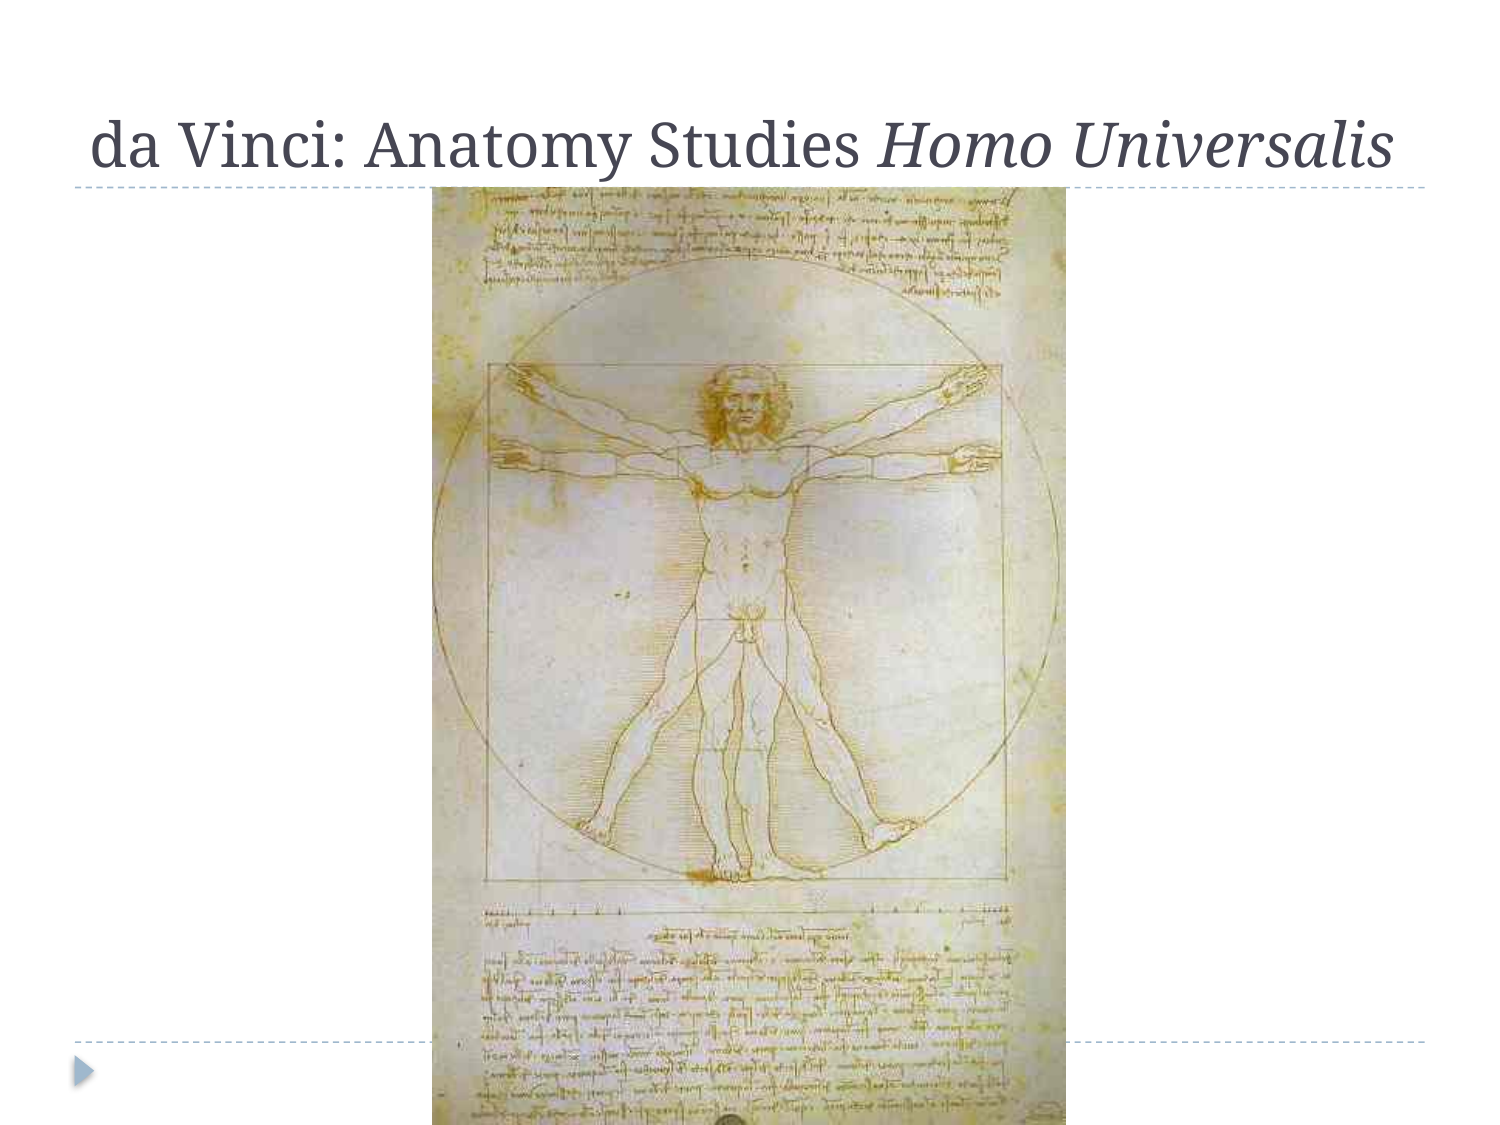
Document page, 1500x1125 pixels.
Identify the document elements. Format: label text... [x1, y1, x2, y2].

title da Vinci: Anatomy Studies Homo Universalis [75, 24, 1425, 188]
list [432, 187, 1066, 1125]
